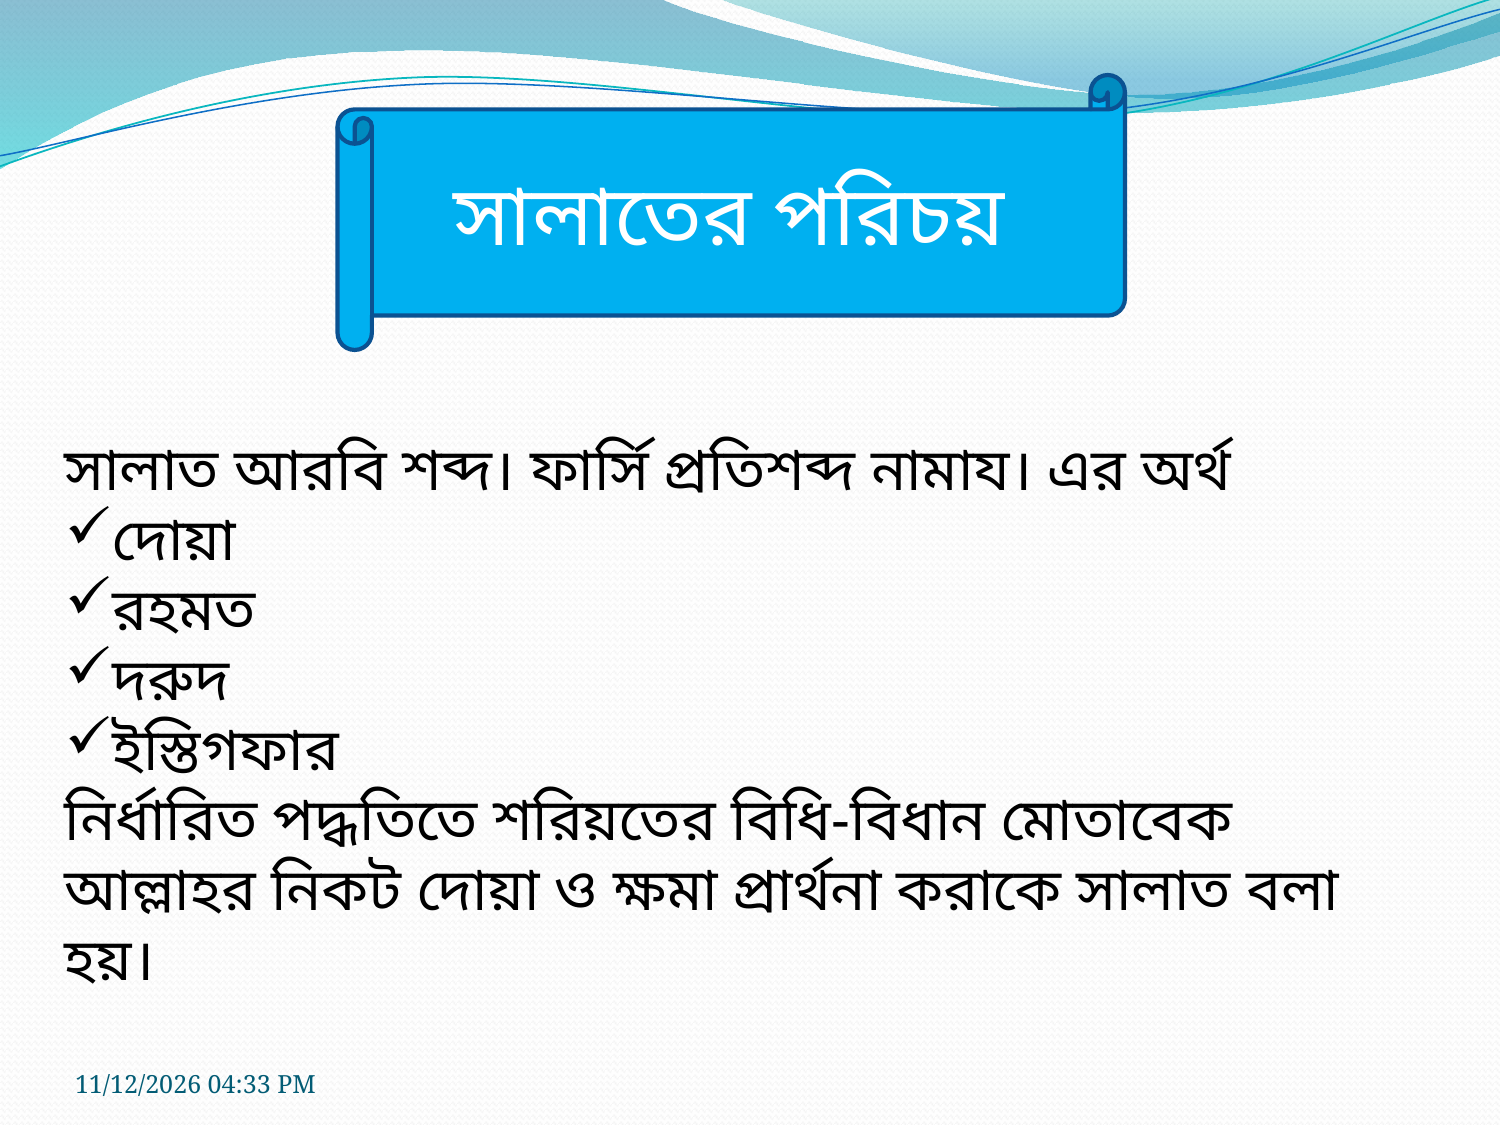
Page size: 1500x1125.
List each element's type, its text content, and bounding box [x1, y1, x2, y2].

text_box সালাত আরবি শব্দ। ফার্সি প্রতিশব্দ নামায। এর অর্থ দোয়া রহমত দরুদ ইস্তিগফার নির্ধারিত পদ্ধতিতে শরিয়তের বিধি-বিধান মোতাবেক আল্লাহর নিকট দোয়া ও ক্ষমা প্রার্থনা করাকে সালাত বলা হয়। [50, 424, 1450, 1000]
text_box সালাতের পরিচয় [335, 72, 1128, 353]
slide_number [75, 1042, 425, 1103]
